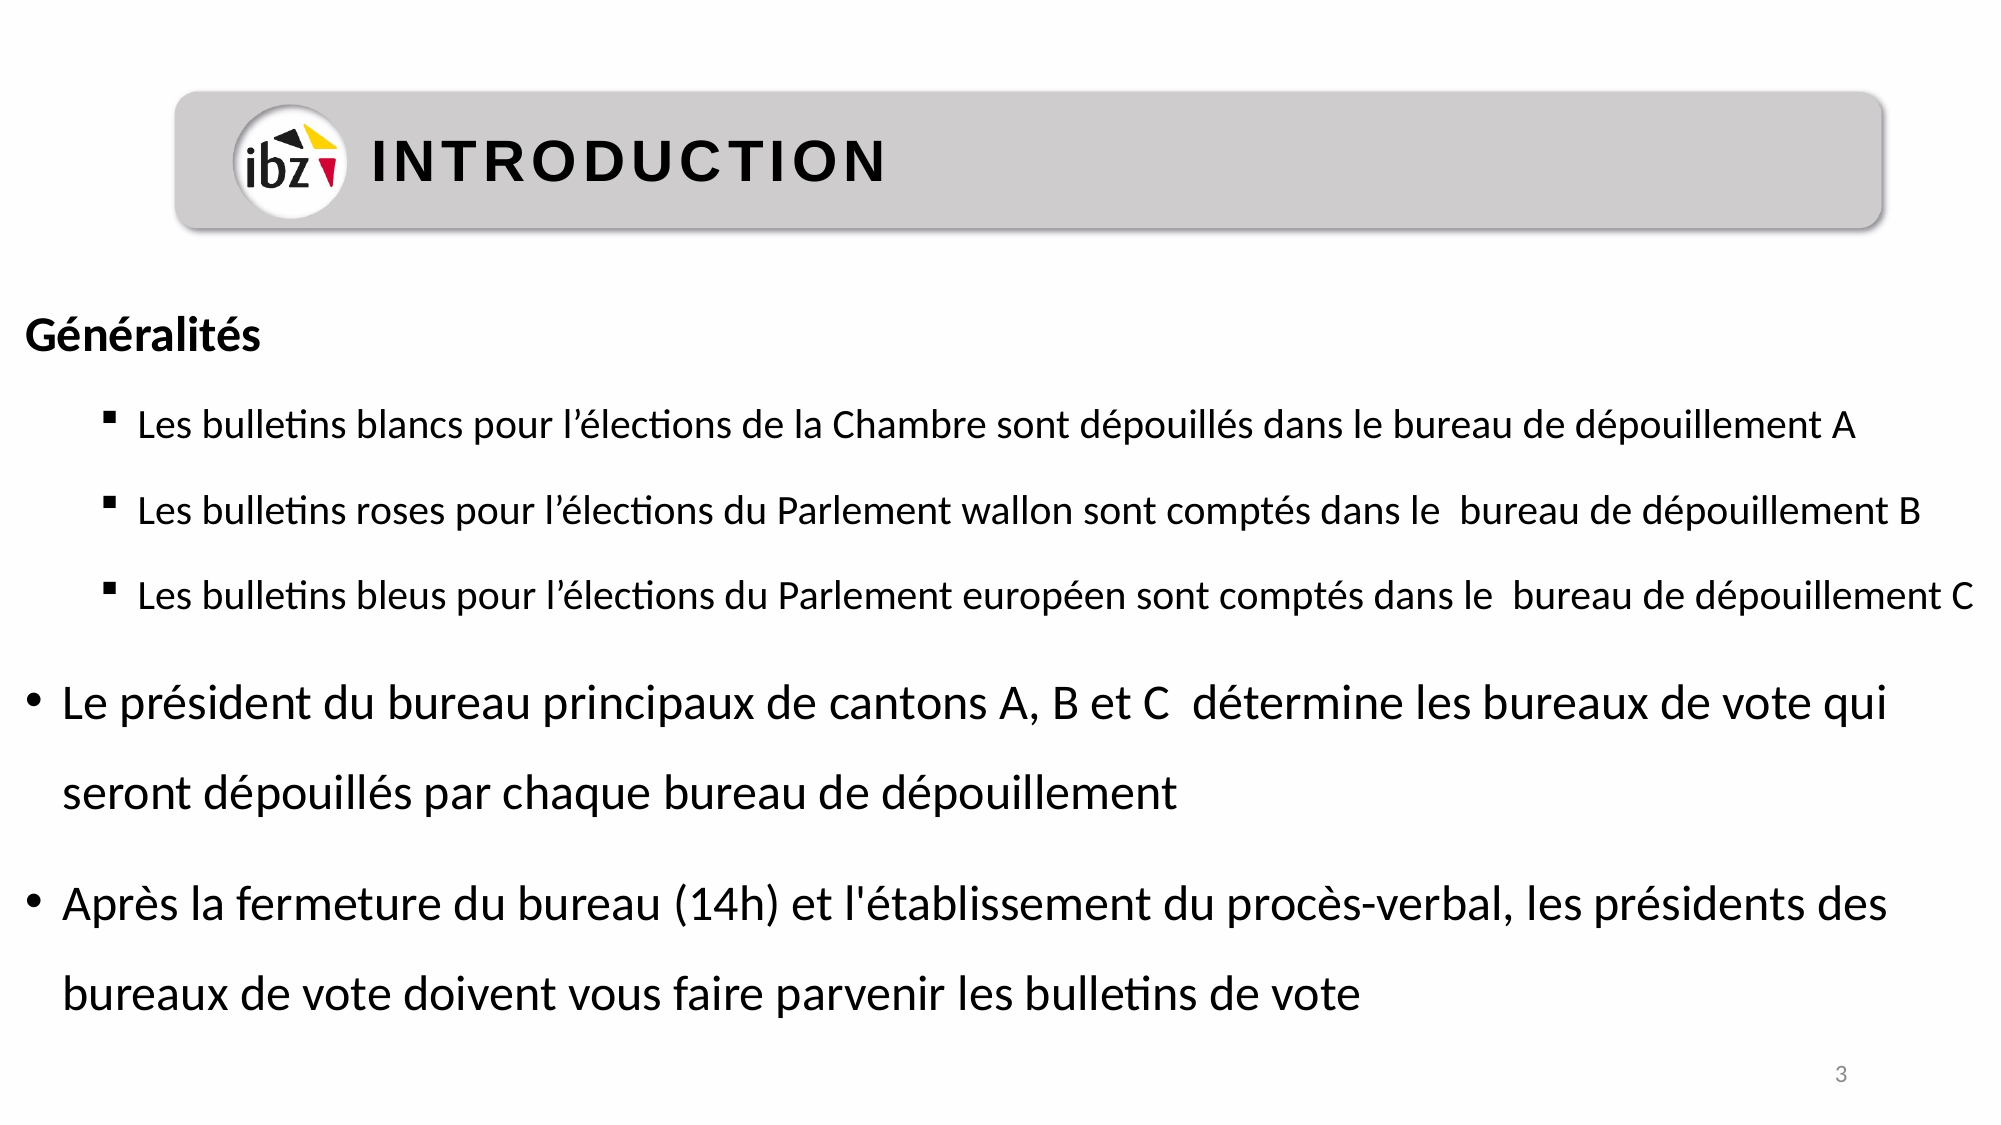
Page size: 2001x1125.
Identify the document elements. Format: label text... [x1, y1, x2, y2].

list Généralités Les bulletins blancs pour l’élections de la Chambre sont dépouillés dans le bureau de dépouillement A Les bulletins roses pour l’élections du Parlement wallon sont comptés dans le bureau de dépouillement B Les bulletins bleus pour l’élections du Parlement européen sont comptés dans le bureau de dépouillement C Le président du bureau principaux de cantons A, B et C détermine les bureaux de vote qui seront dépouillés par chaque bureau de dépouillement Après la fermeture du bureau (14h) et l'établissement du procès-verbal, les présidents des bureaux de vote doivent vous faire parvenir les bulletins de vote [10, 264, 2000, 1125]
picture [168, 85, 1894, 241]
slide_number 3 [1412, 1042, 1863, 1103]
